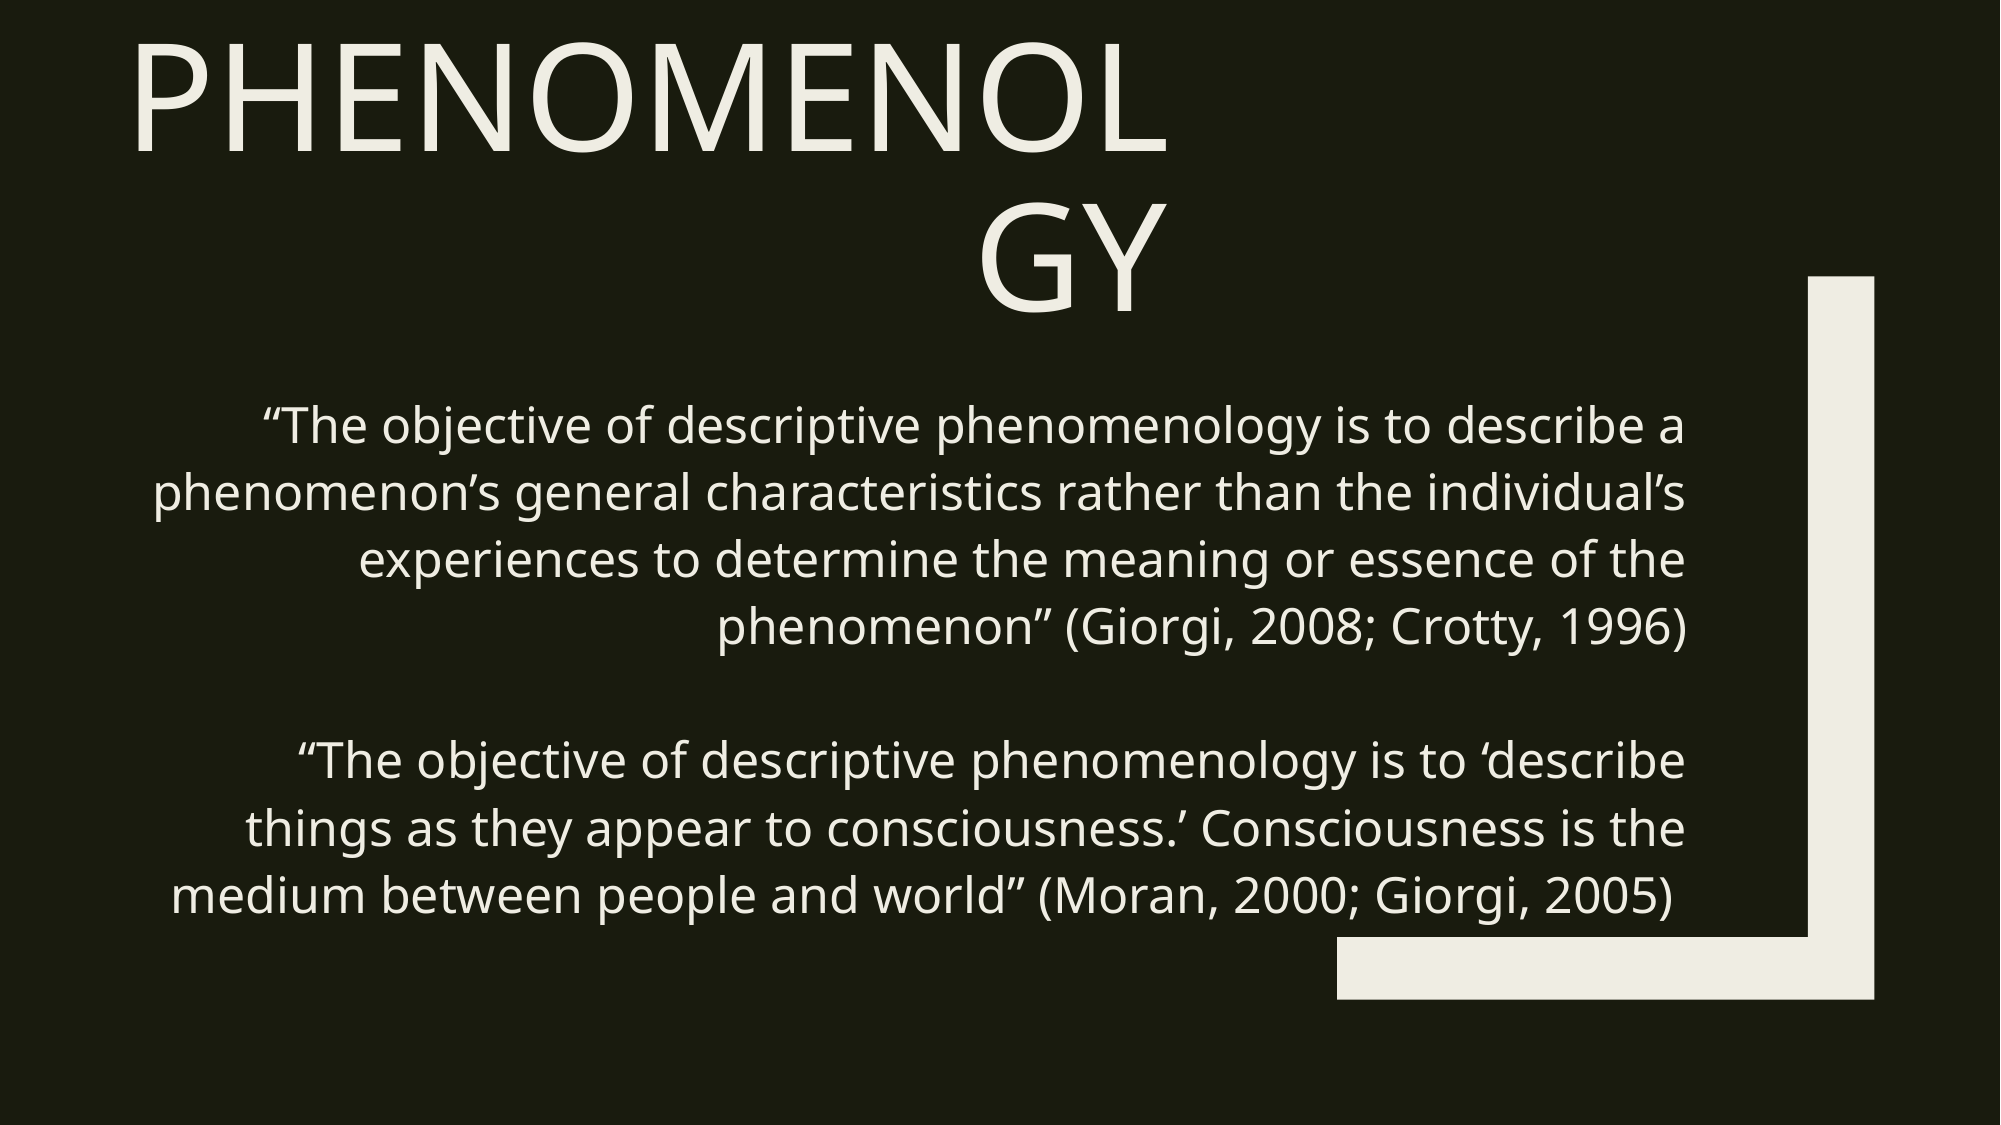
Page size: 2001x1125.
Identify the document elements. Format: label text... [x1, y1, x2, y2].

list “The objective of descriptive phenomenology is to describe a phenomenon’s general characteristics rather than the individual’s experiences to determine the meaning or essence of the phenomenon” (Giorgi, 2008; Crotty, 1996) “The objective of descriptive phenomenology is to ‘describe things as they appear to consciousness.’ Consciousness is the medium between people and world” (Moran, 2000; Giorgi, 2005) [125, 378, 1703, 933]
title Descriptive Phenomenolgy [19, 0, 1183, 352]
